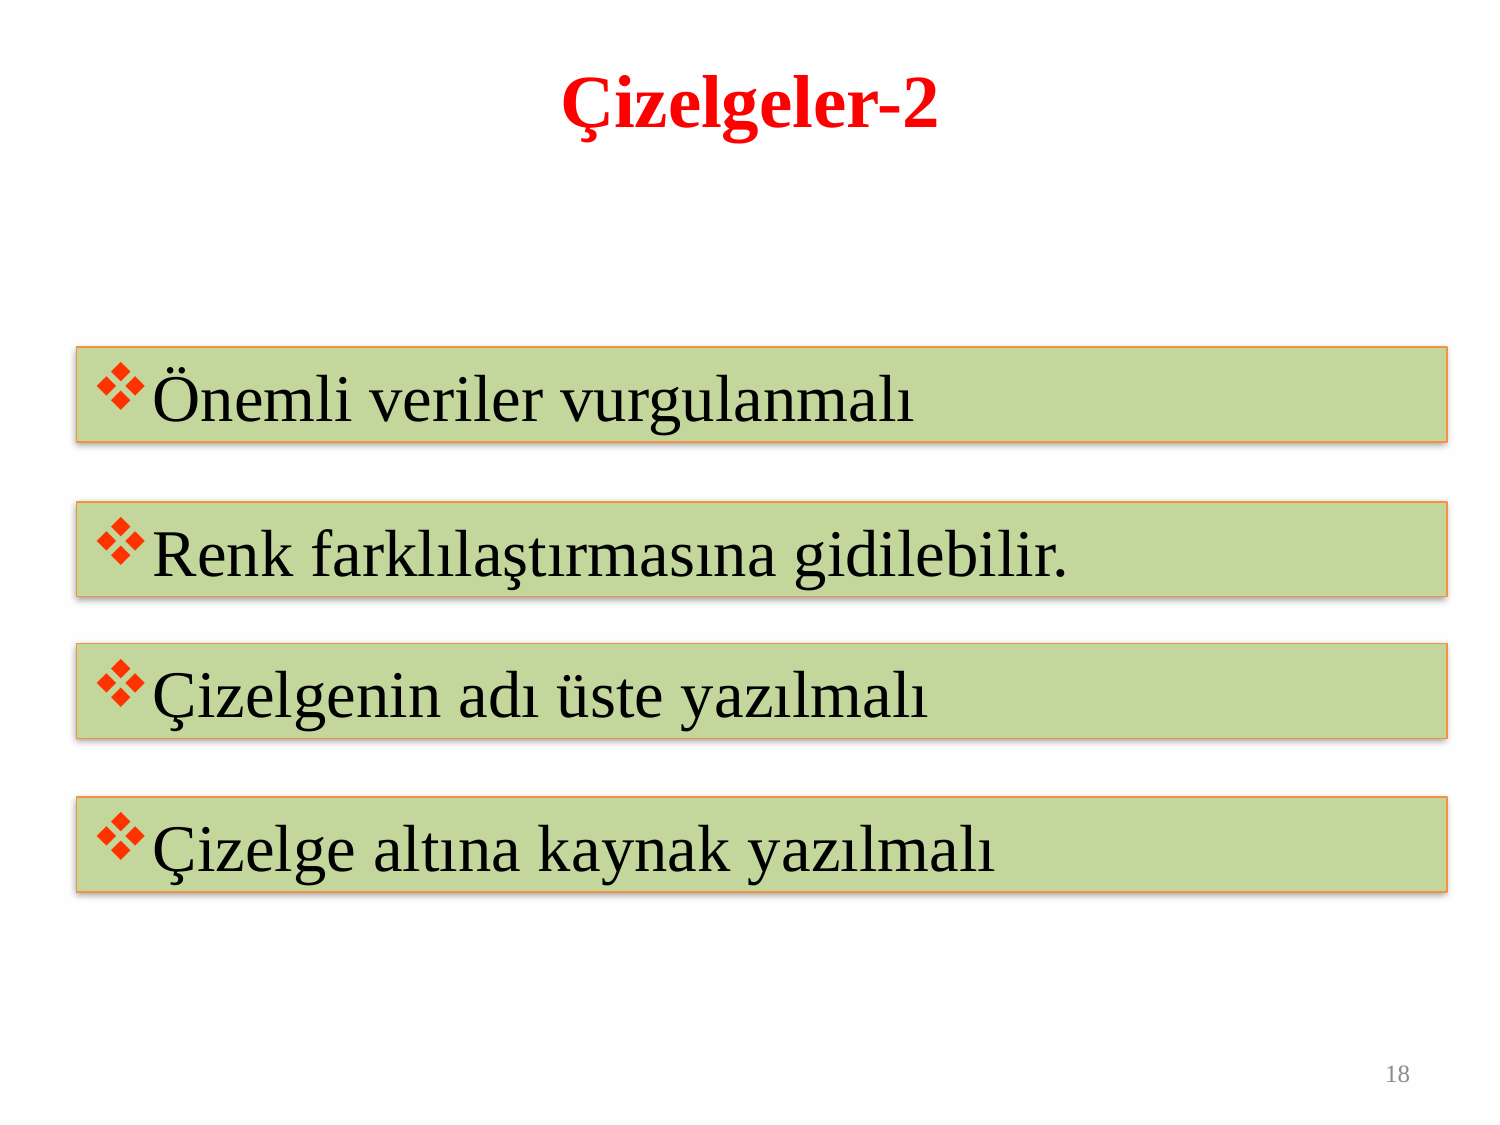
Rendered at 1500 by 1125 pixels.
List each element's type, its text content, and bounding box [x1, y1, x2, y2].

text_box Çizelgenin adı üste yazılmalı [76, 643, 1448, 739]
text_box Çizelge altına kaynak yazılmalı [76, 796, 1448, 893]
text_box Renk farklılaştırmasına gidilebilir. [76, 501, 1448, 597]
slide_number 18 [1074, 1042, 1425, 1103]
text_box Önemli veriler vurgulanmalı [76, 346, 1448, 443]
title Çizelgeler-2 [75, 56, 1425, 138]
